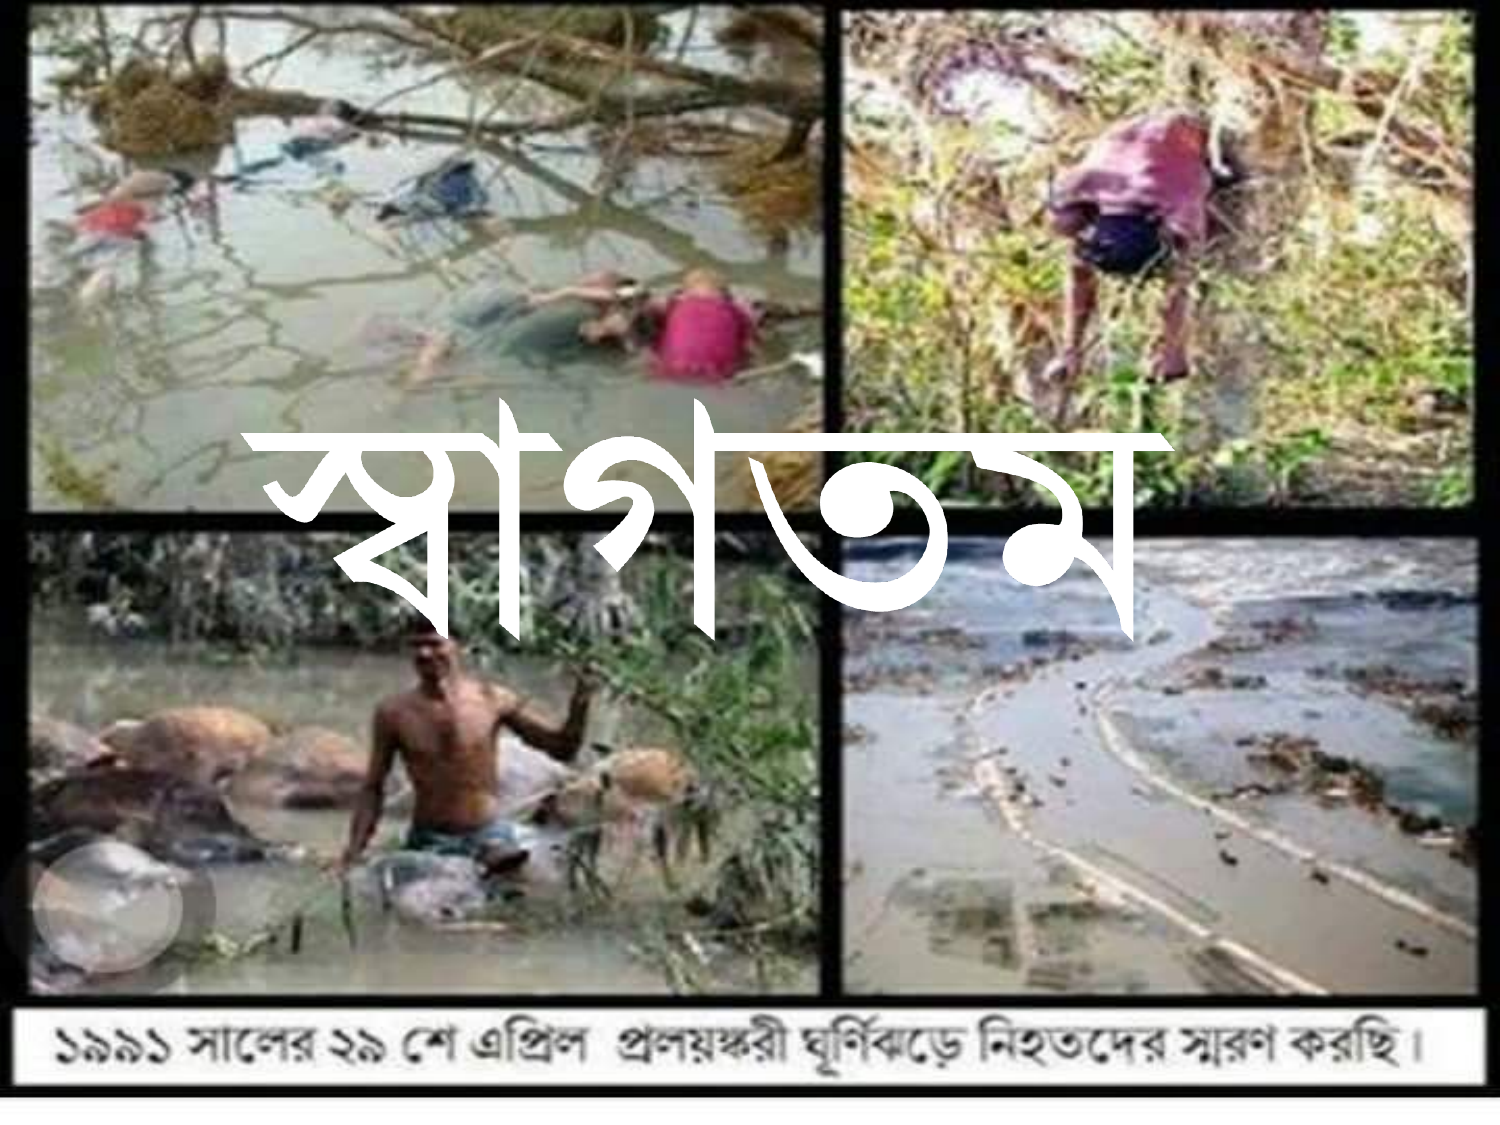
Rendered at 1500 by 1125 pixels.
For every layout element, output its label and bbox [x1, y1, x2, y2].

text_box [0, 0, 1500, 1125]
